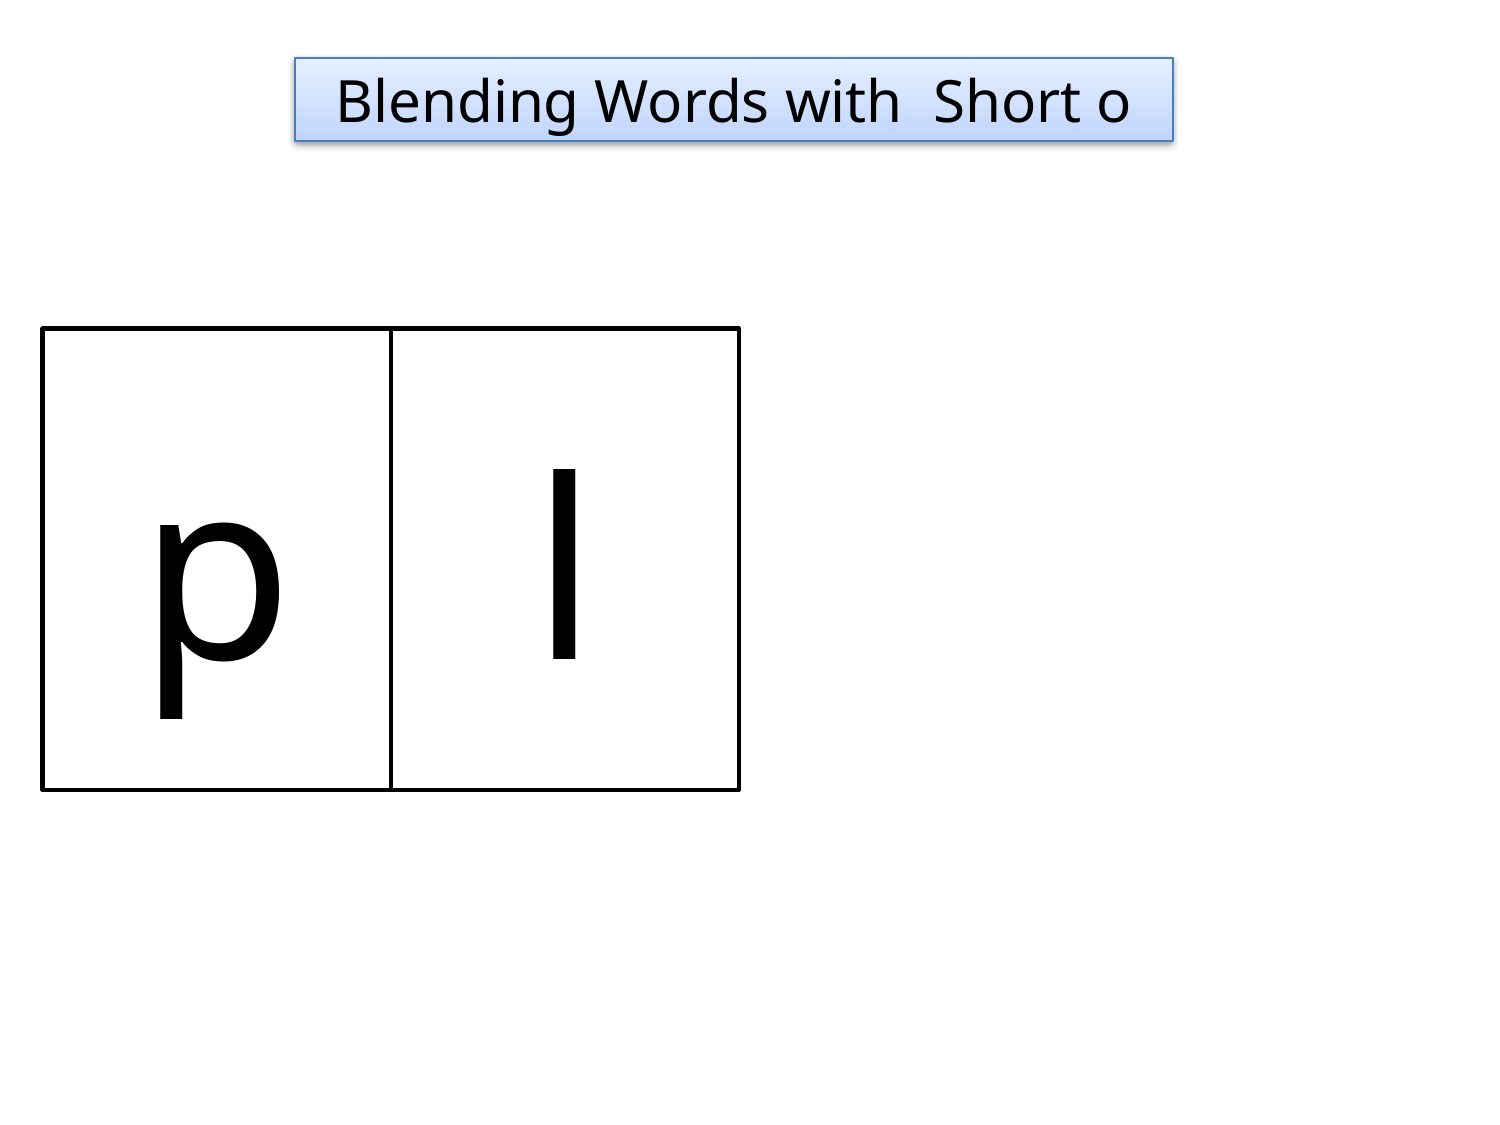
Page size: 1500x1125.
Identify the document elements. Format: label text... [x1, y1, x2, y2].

text_box p [40, 326, 389, 792]
text_box Blending Words with Short o [294, 57, 1174, 142]
text_box l [389, 326, 741, 792]
